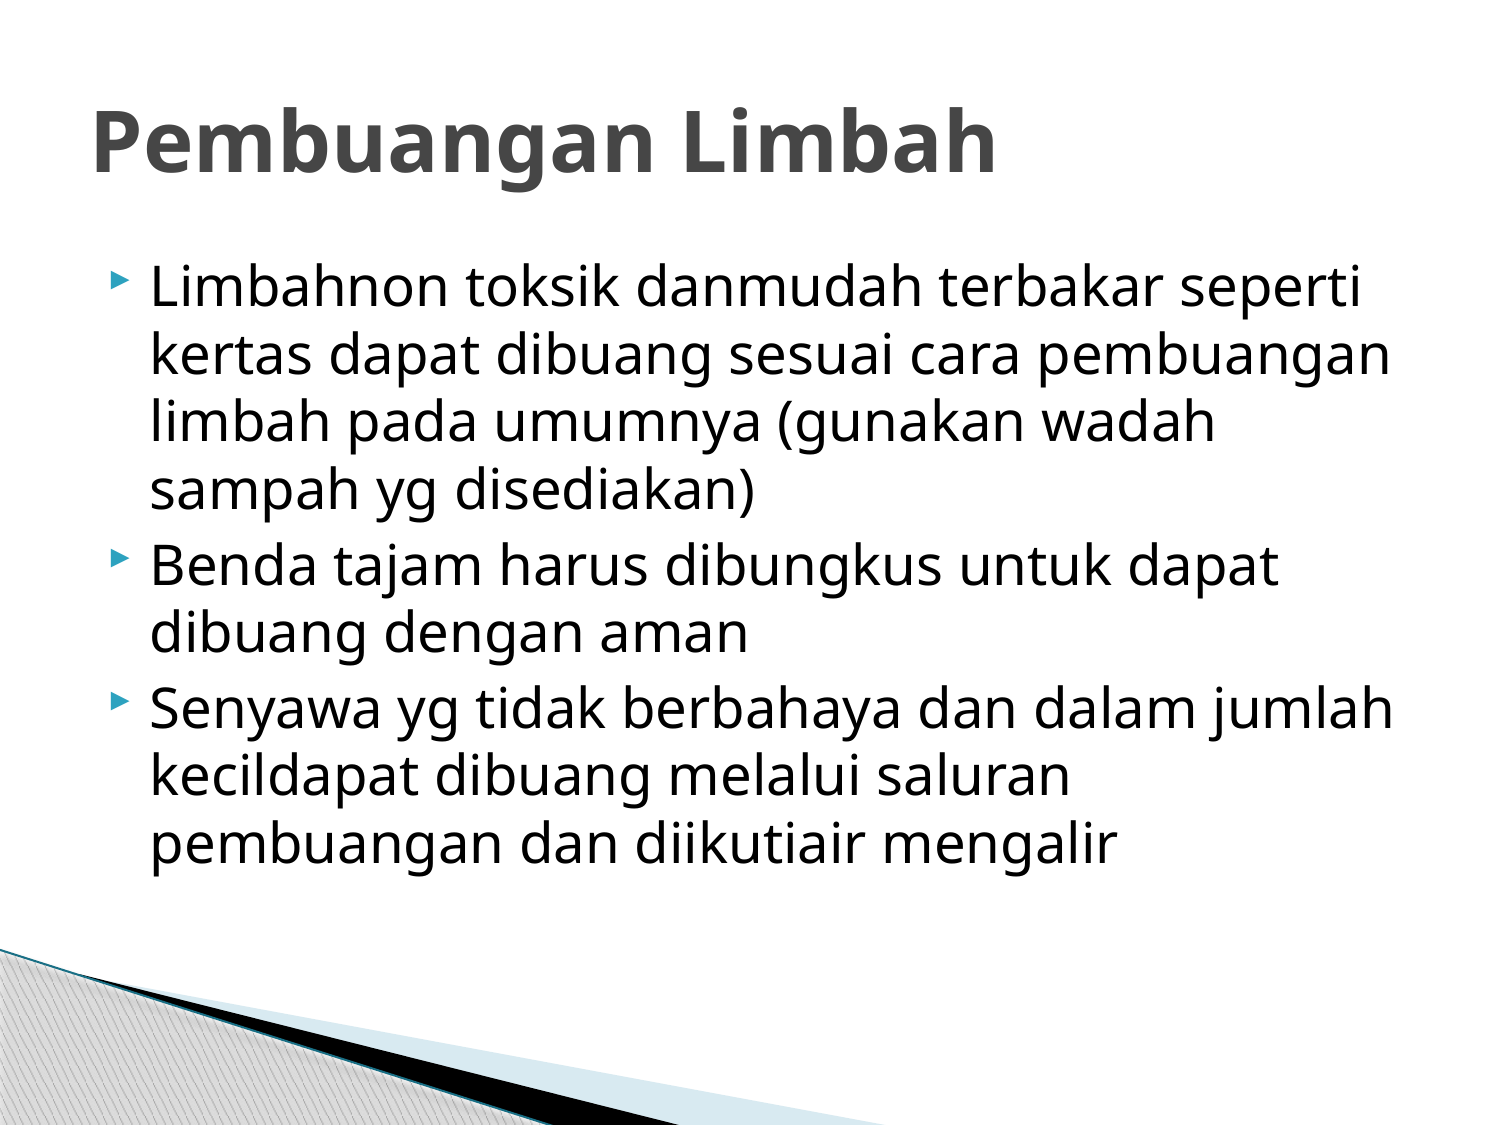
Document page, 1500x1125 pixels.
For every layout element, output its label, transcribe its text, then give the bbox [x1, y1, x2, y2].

title Pembuangan Limbah [75, 45, 1425, 233]
list Limbahnon toksik danmudah terbakar seperti kertas dapat dibuang sesuai cara pembuangan limbah pada umumnya (gunakan wadah sampah yg disediakan) Benda tajam harus dibungkus untuk dapat dibuang dengan aman Senyawa yg tidak berbahaya dan dalam jumlah kecildapat dibuang melalui saluran pembuangan dan diikutiair mengalir [75, 243, 1425, 986]
